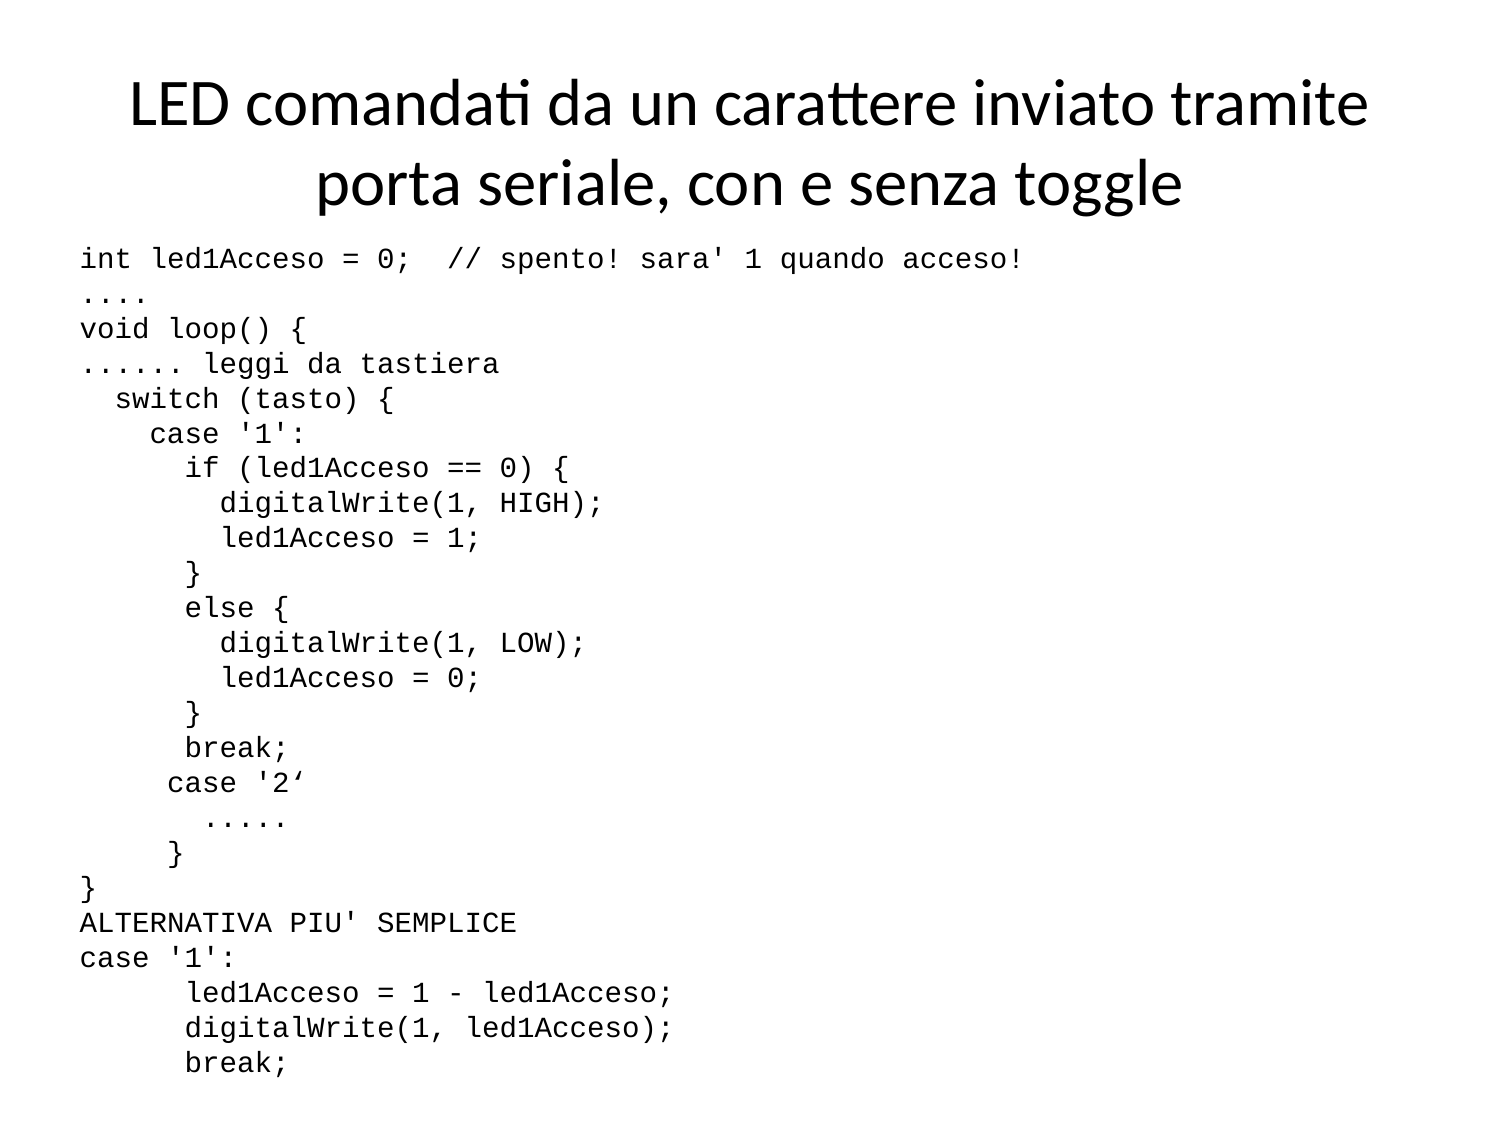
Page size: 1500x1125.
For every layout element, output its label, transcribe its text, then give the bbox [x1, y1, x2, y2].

text_box int led1Acceso = 0; // spento! sara' 1 quando acceso! .... void loop() { ...... leggi da tastiera switch (tasto) { case '1': if (led1Acceso == 0) { digitalWrite(1, HIGH); led1Acceso = 1; } else { digitalWrite(1, LOW); led1Acceso = 0; } break; case '2‘ ..... } } ALTERNATIVA PIU' SEMPLICE case '1': led1Acceso = 1 - led1Acceso; digitalWrite(1, led1Acceso); break; [64, 231, 1412, 1086]
title LED comandati da un carattere inviato tramite porta seriale, con e senza toggle [75, 45, 1425, 233]
